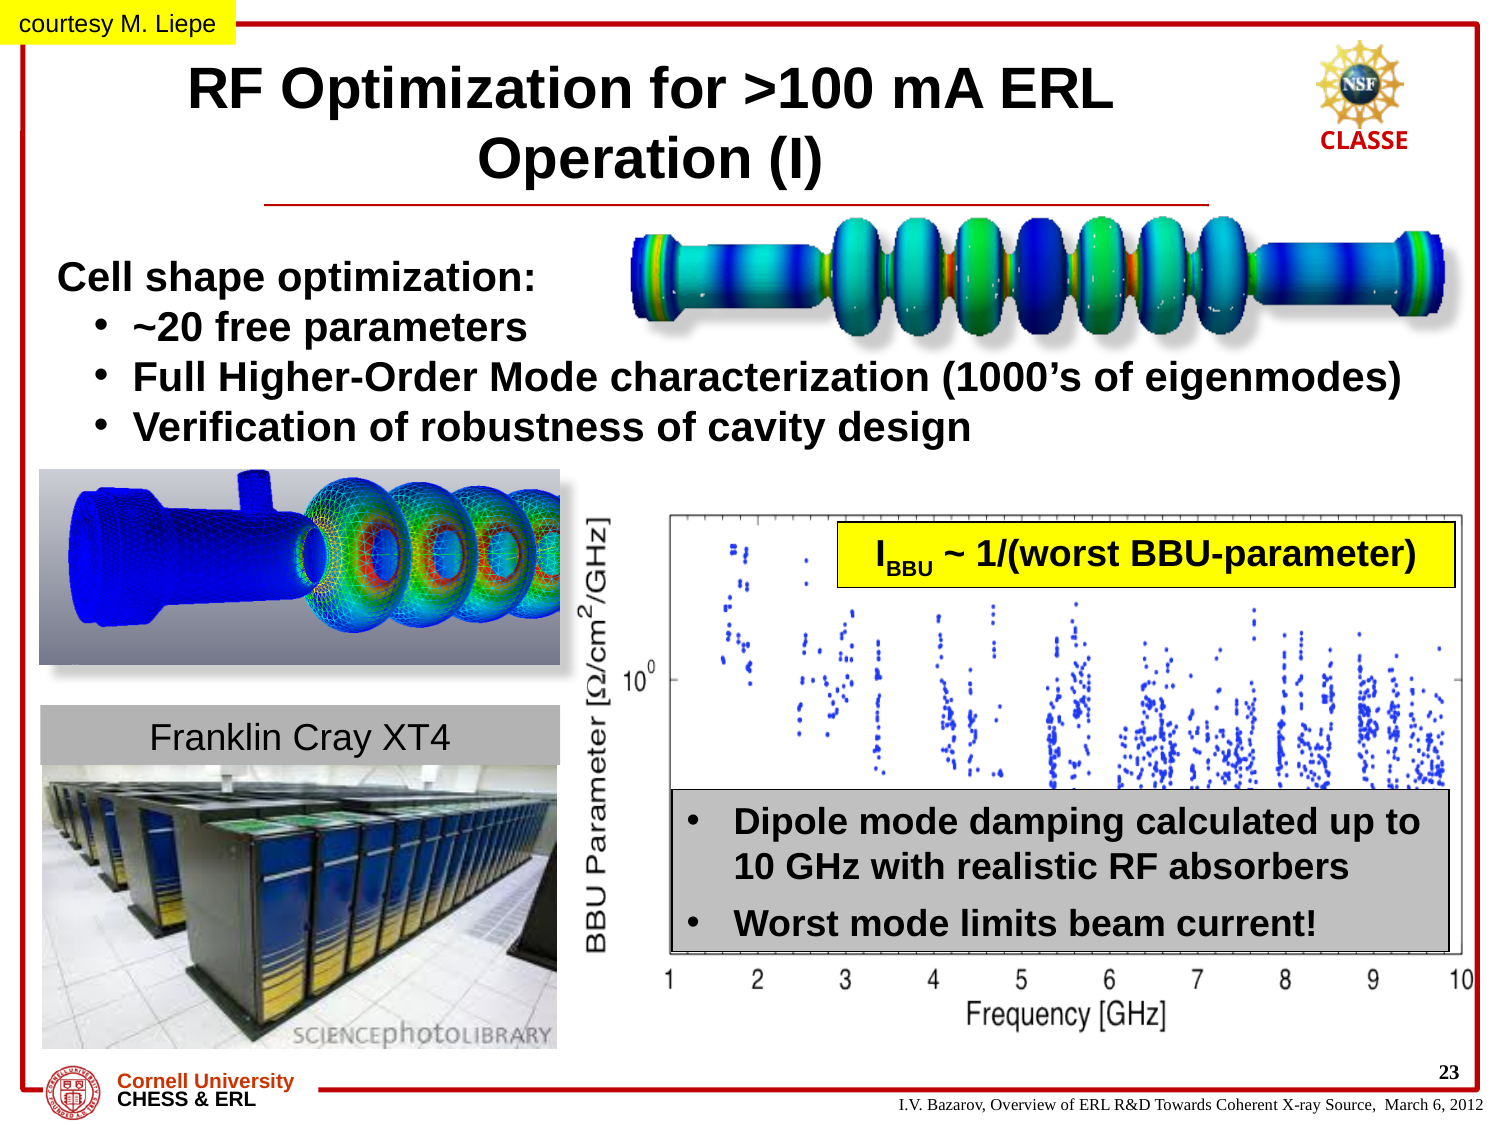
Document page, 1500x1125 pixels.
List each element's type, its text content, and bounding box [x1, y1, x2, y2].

title RF Optimization for >100 mA ERL Operation (I) [39, 42, 1264, 231]
picture [1316, 40, 1404, 129]
picture [510, 508, 521, 515]
picture [41, 705, 557, 1049]
picture [43, 1062, 103, 1122]
picture [614, 191, 1467, 353]
picture [396, 502, 409, 513]
picture [564, 503, 1482, 1050]
text_box Cell shape optimization: ~20 free parameters Full Higher-Order Mode characterization (1000’s of eigenmodes) Verification of robustness of cavity design [42, 241, 1474, 457]
slide_number 23 [1412, 1058, 1475, 1097]
picture [38, 468, 560, 665]
text_box courtesy M. Liepe [0, 0, 236, 45]
